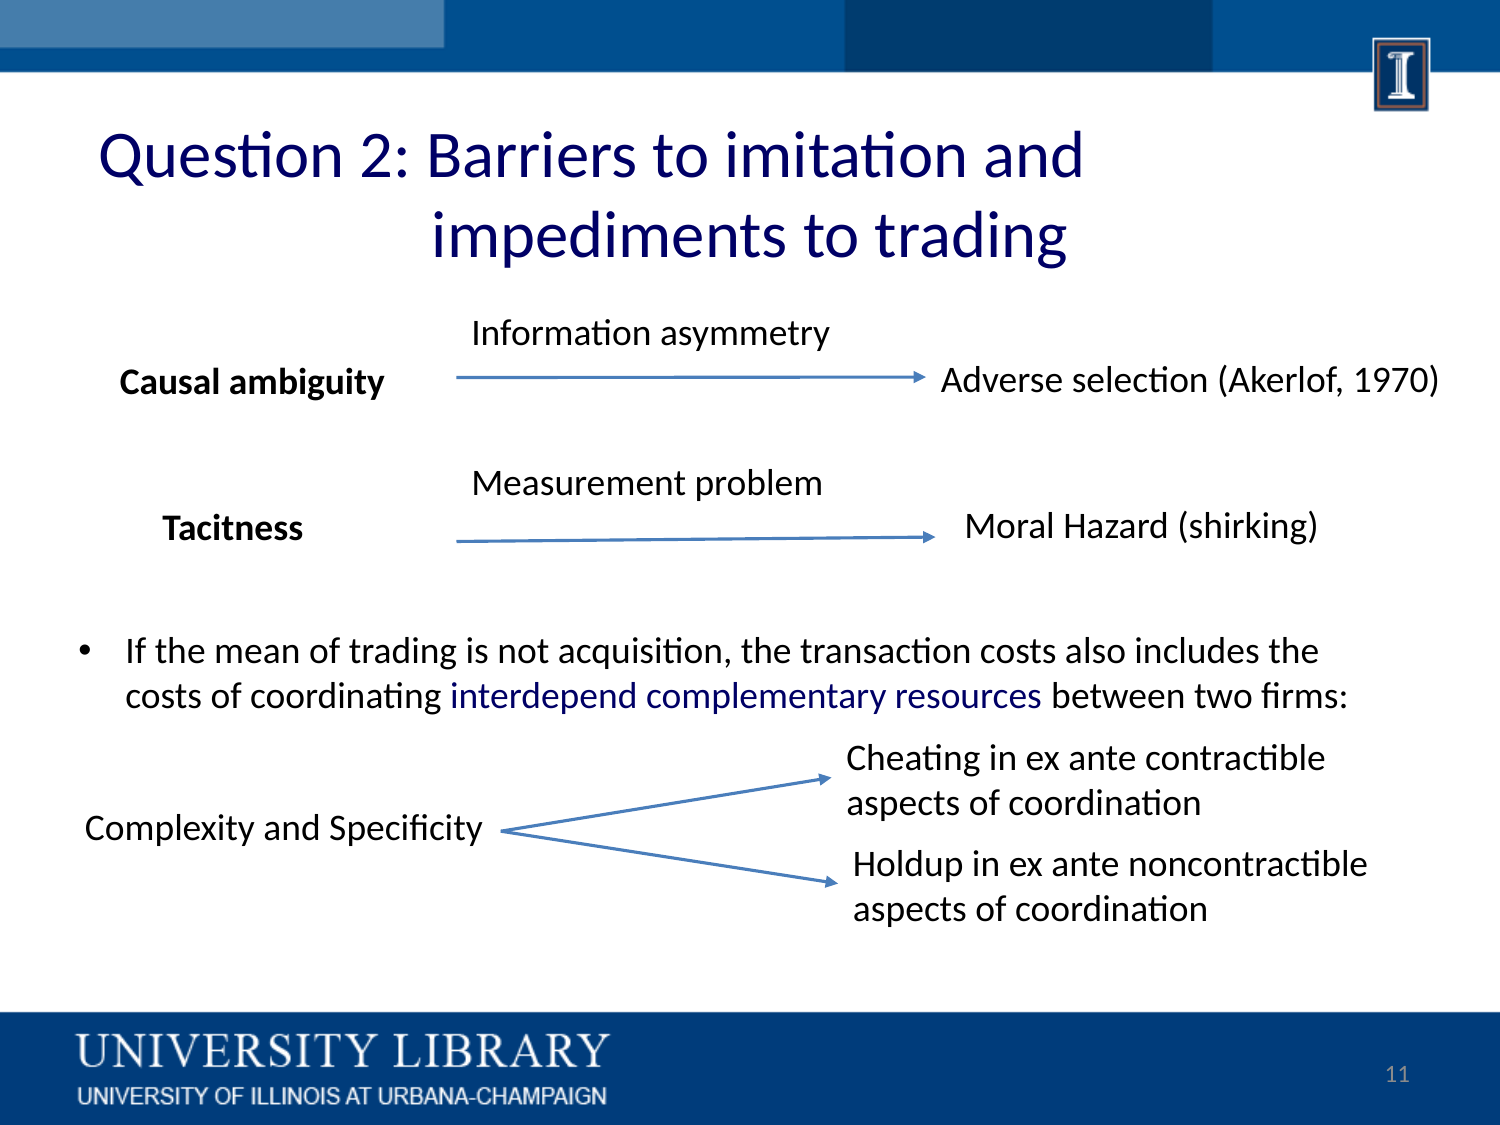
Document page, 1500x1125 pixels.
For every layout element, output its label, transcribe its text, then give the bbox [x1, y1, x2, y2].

picture [0, 0, 1500, 113]
text_box Holdup in ex ante noncontractible aspects of coordination [838, 831, 1396, 936]
picture [0, 268, 1500, 1125]
text_box Measurement problem [456, 450, 1207, 511]
title Question 2: Barriers to imitation and impediments to trading [0, 113, 1500, 268]
text_box Complexity and Specificity [70, 795, 495, 856]
slide_number 11 [1074, 1042, 1425, 1103]
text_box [500, 777, 832, 830]
text_box Information asymmetry [456, 300, 1207, 361]
text_box Cheating in ex ante contractible aspects of coordination [831, 725, 1430, 830]
text_box Moral Hazard (shirking) [949, 494, 1387, 554]
text_box Tacitness [147, 495, 373, 556]
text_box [456, 536, 936, 542]
text_box If the mean of trading is not acquisition, the transaction costs also includes the costs of coordinating interdepend complementary resources between two firms: [63, 619, 1387, 724]
text_box Causal ambiguity [105, 349, 431, 410]
text_box Adverse selection (Akerlof, 1970) [926, 347, 1500, 407]
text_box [500, 830, 839, 885]
